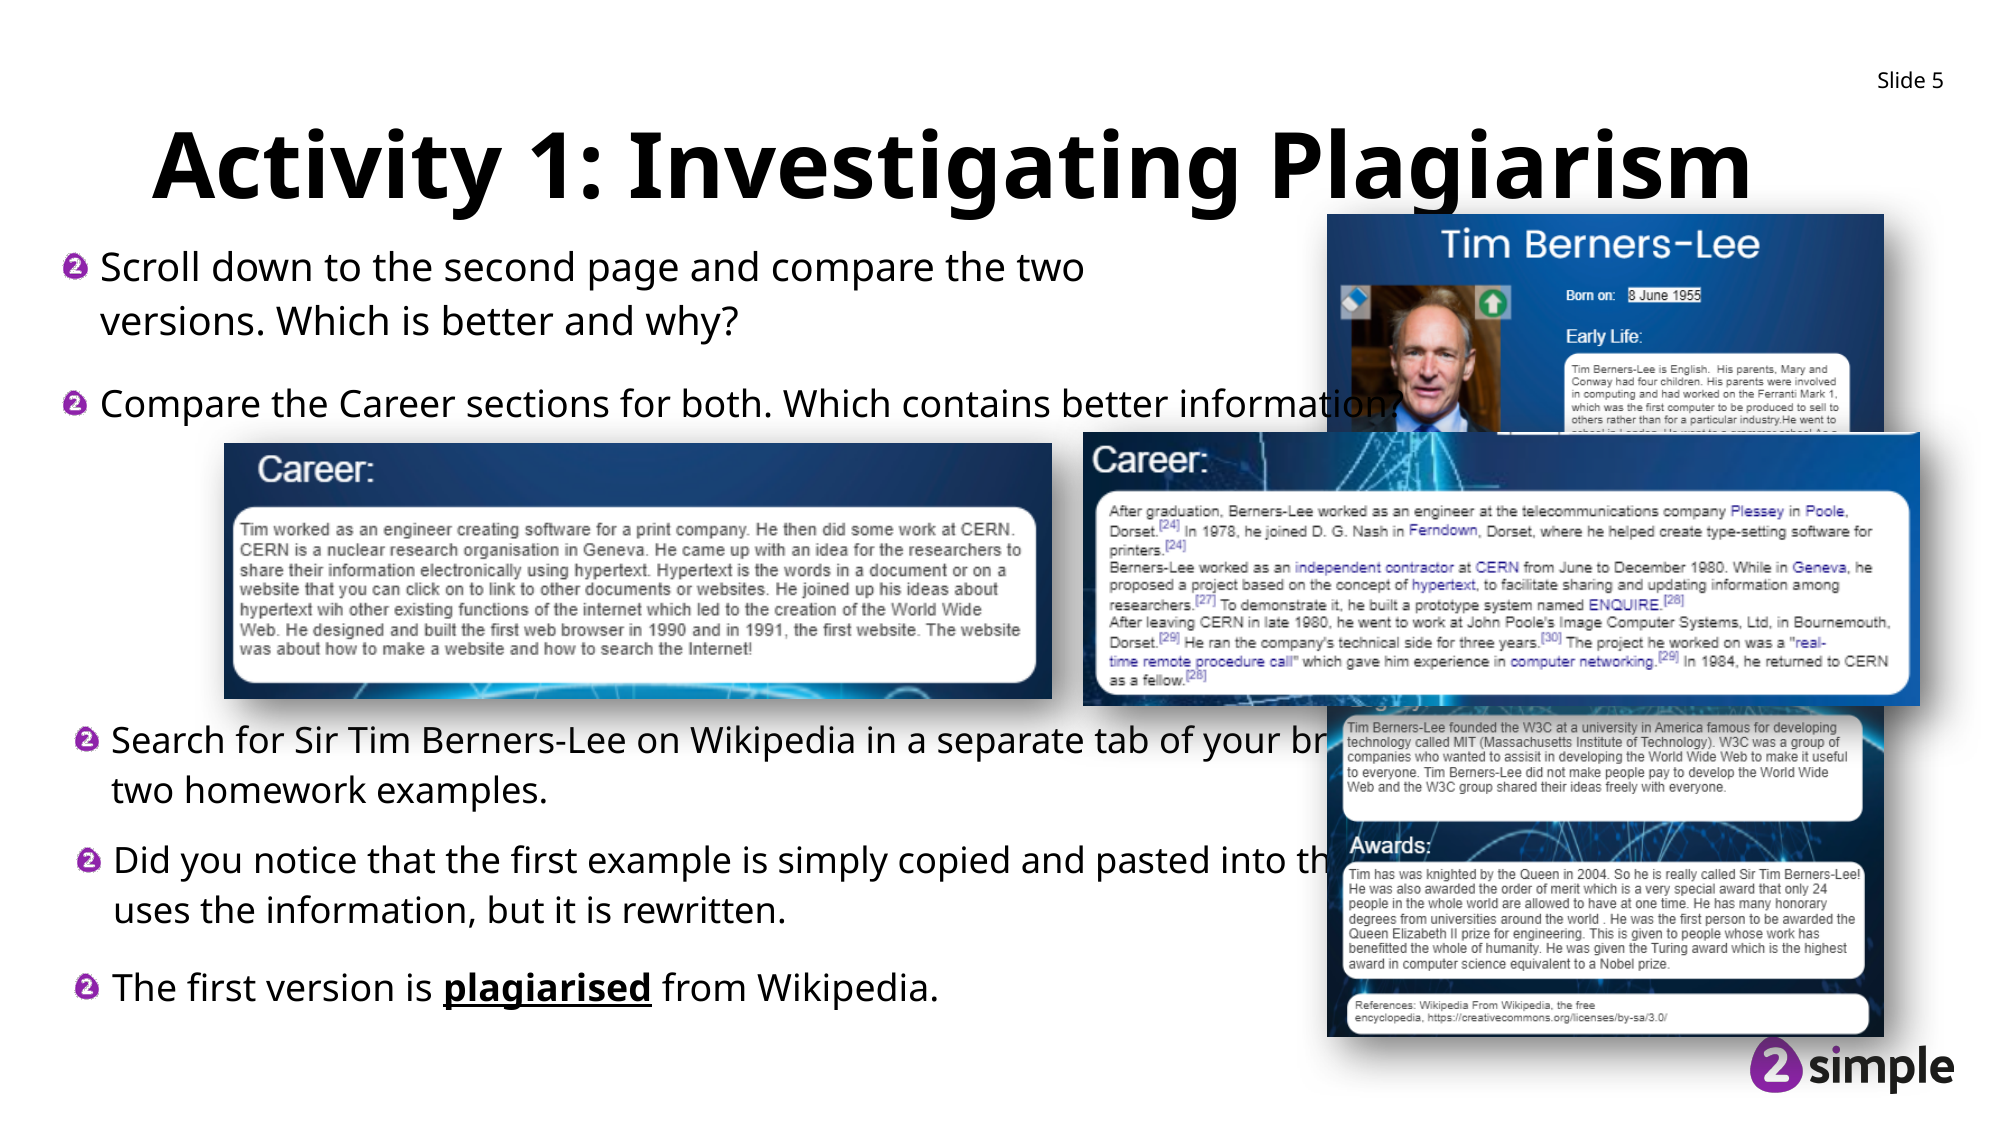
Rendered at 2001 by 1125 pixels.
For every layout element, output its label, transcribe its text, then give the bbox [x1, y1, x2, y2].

text_box Did you notice that the first example is simply copied and pasted into the template whereas the second uses the information, but it is rewritten. [61, 823, 1309, 940]
text_box Slide 5 [1862, 59, 1976, 101]
list Scroll down to the second page and compare the two versions. Which is better and why? [47, 227, 1229, 365]
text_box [47, 365, 1920, 706]
picture [74, 972, 99, 1000]
picture [76, 846, 101, 873]
picture [74, 725, 99, 752]
picture [62, 251, 88, 280]
picture [1327, 214, 1884, 365]
text_box Search for Sir Tim Berners-Lee on Wikipedia in a separate tab of your browser and compare this to the two homework examples. [59, 706, 1309, 819]
title Activity 1: Investigating Plagiarism [137, 59, 1863, 278]
picture [1327, 706, 1954, 1094]
text_box The first version is plagiarised from Wikipedia. [59, 949, 1293, 1066]
